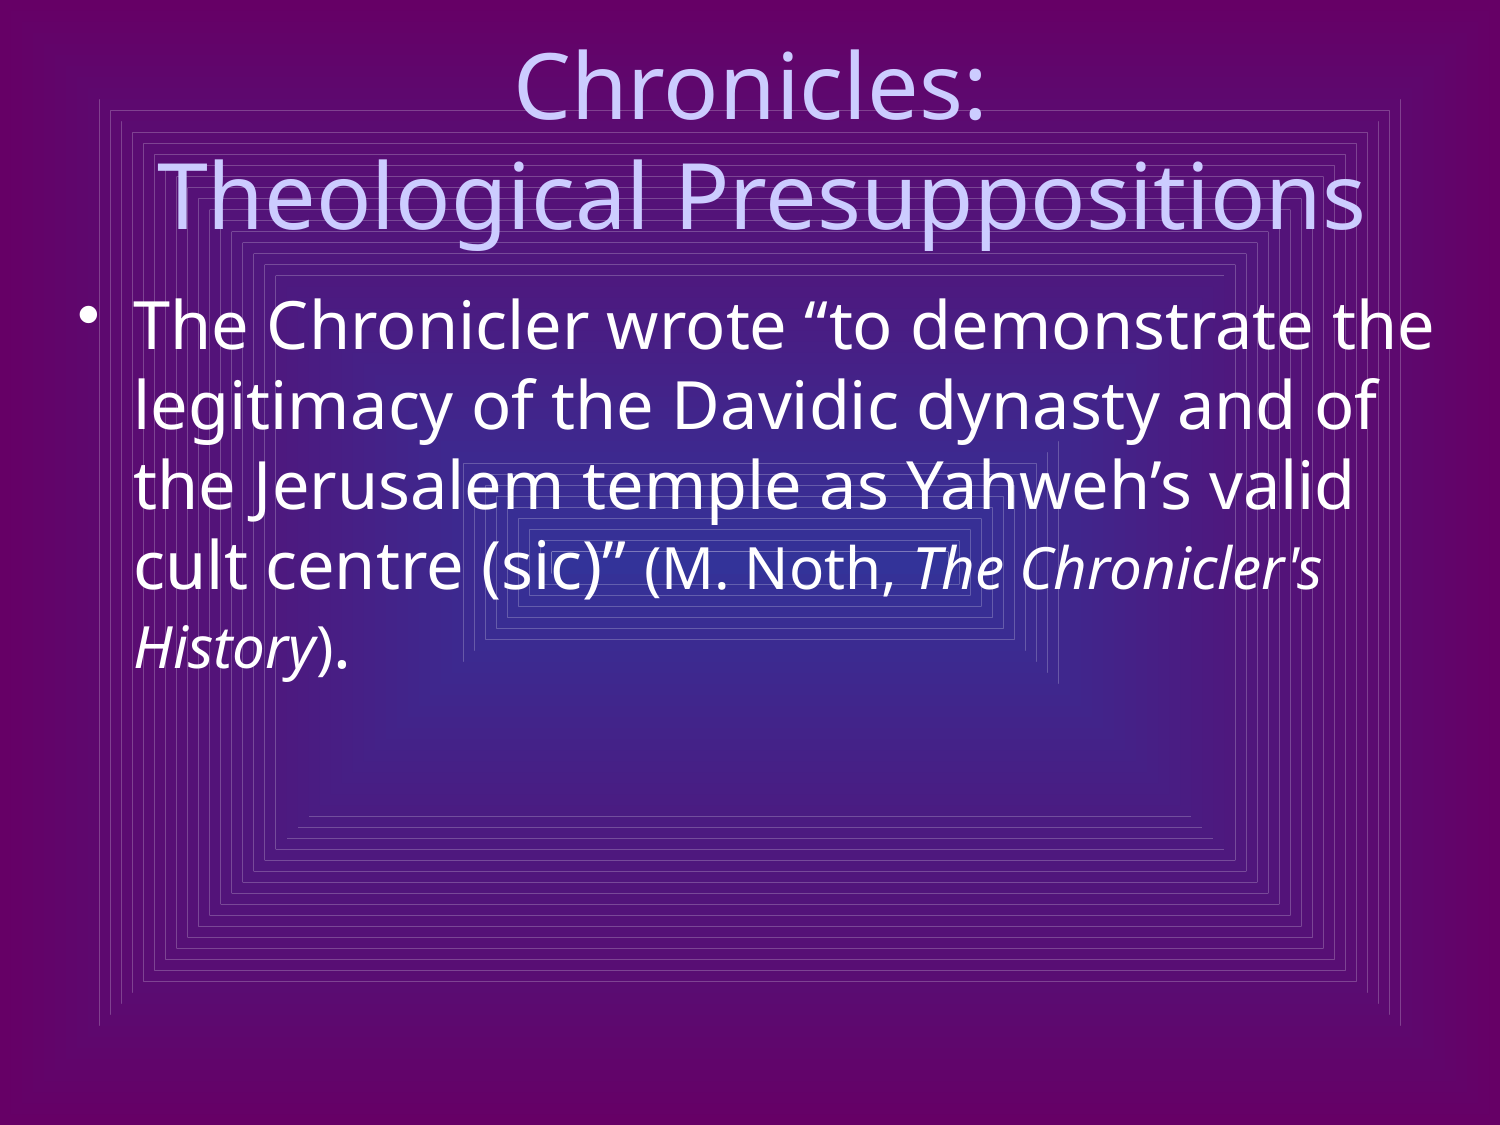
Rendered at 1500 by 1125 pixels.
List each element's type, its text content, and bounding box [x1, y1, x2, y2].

list The Chronicler wrote “to demonstrate the legitimacy of the Davidic dynasty and of the Jerusalem temple as Yahweh’s valid cult centre (sic)” (M. Noth, The Chronicler's History). [62, 275, 1463, 1075]
title Chronicles: Theological Presuppositions [87, 37, 1438, 238]
